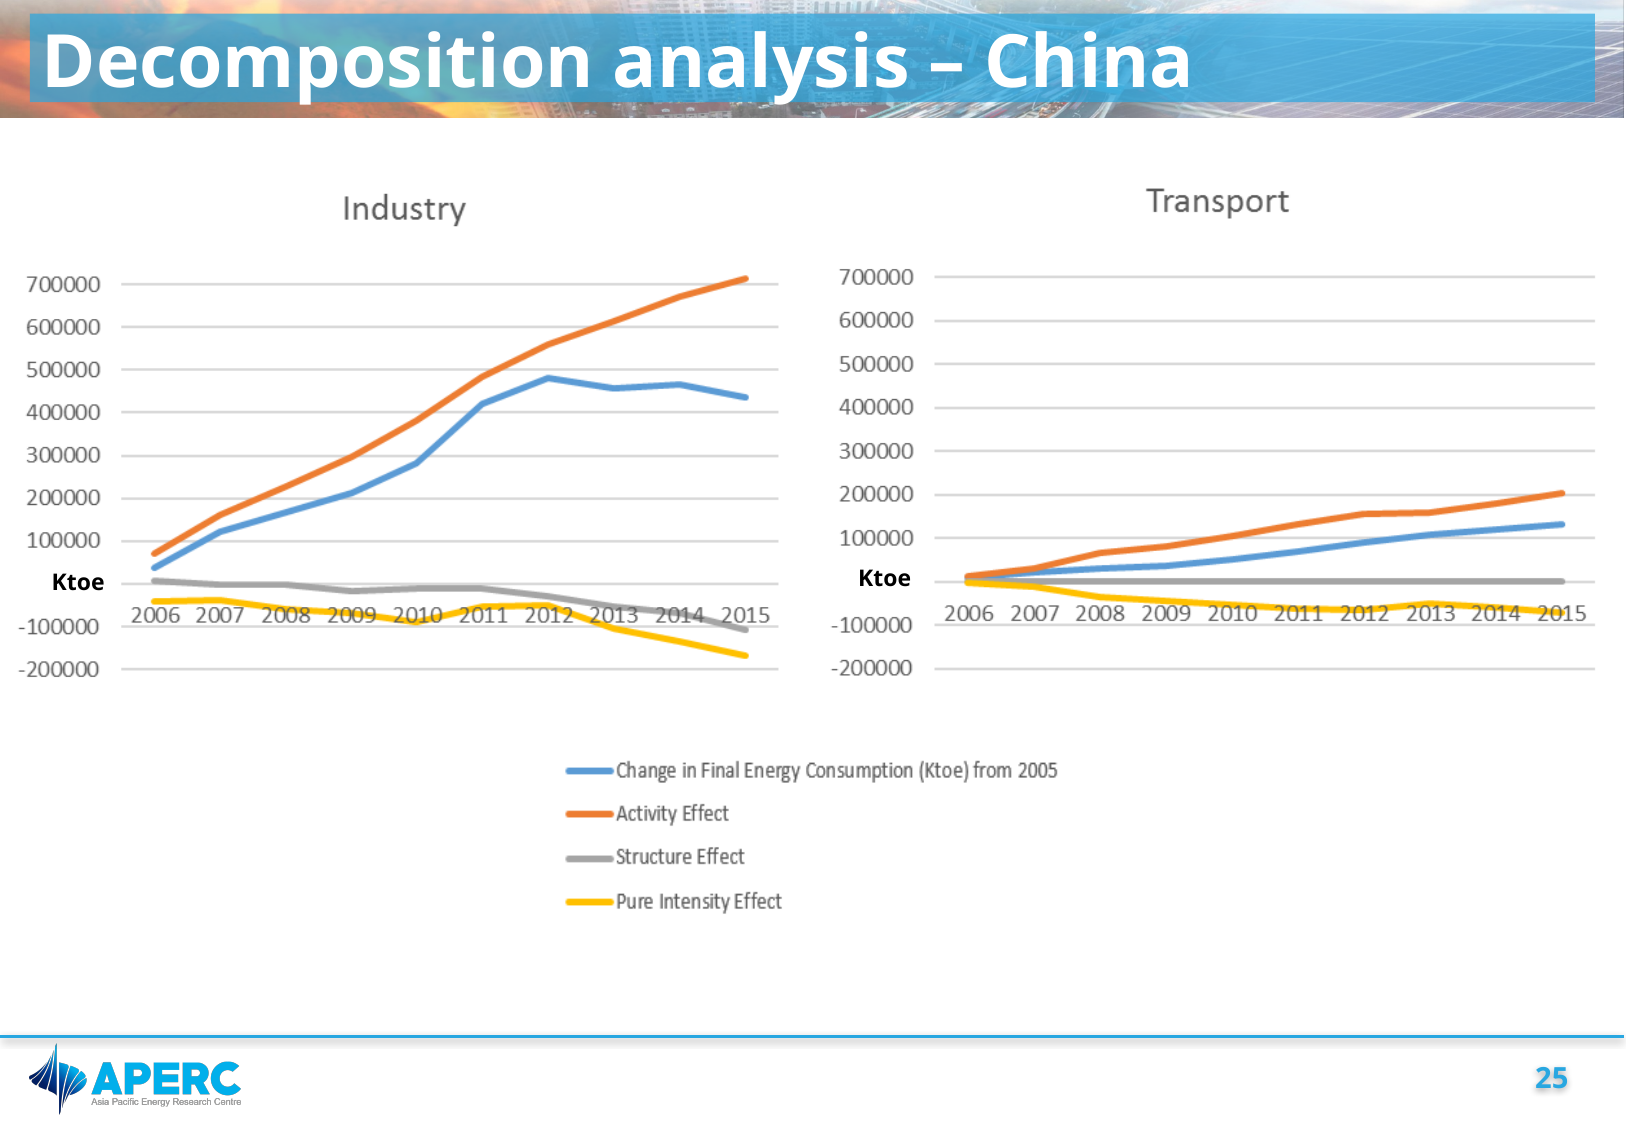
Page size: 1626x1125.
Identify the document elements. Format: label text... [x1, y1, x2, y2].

picture [29, 1043, 241, 1115]
picture [0, 0, 1625, 118]
picture [0, 162, 807, 699]
title Decomposition analysis – China [29, 13, 1595, 103]
picture [559, 759, 1069, 915]
picture [813, 154, 1625, 699]
